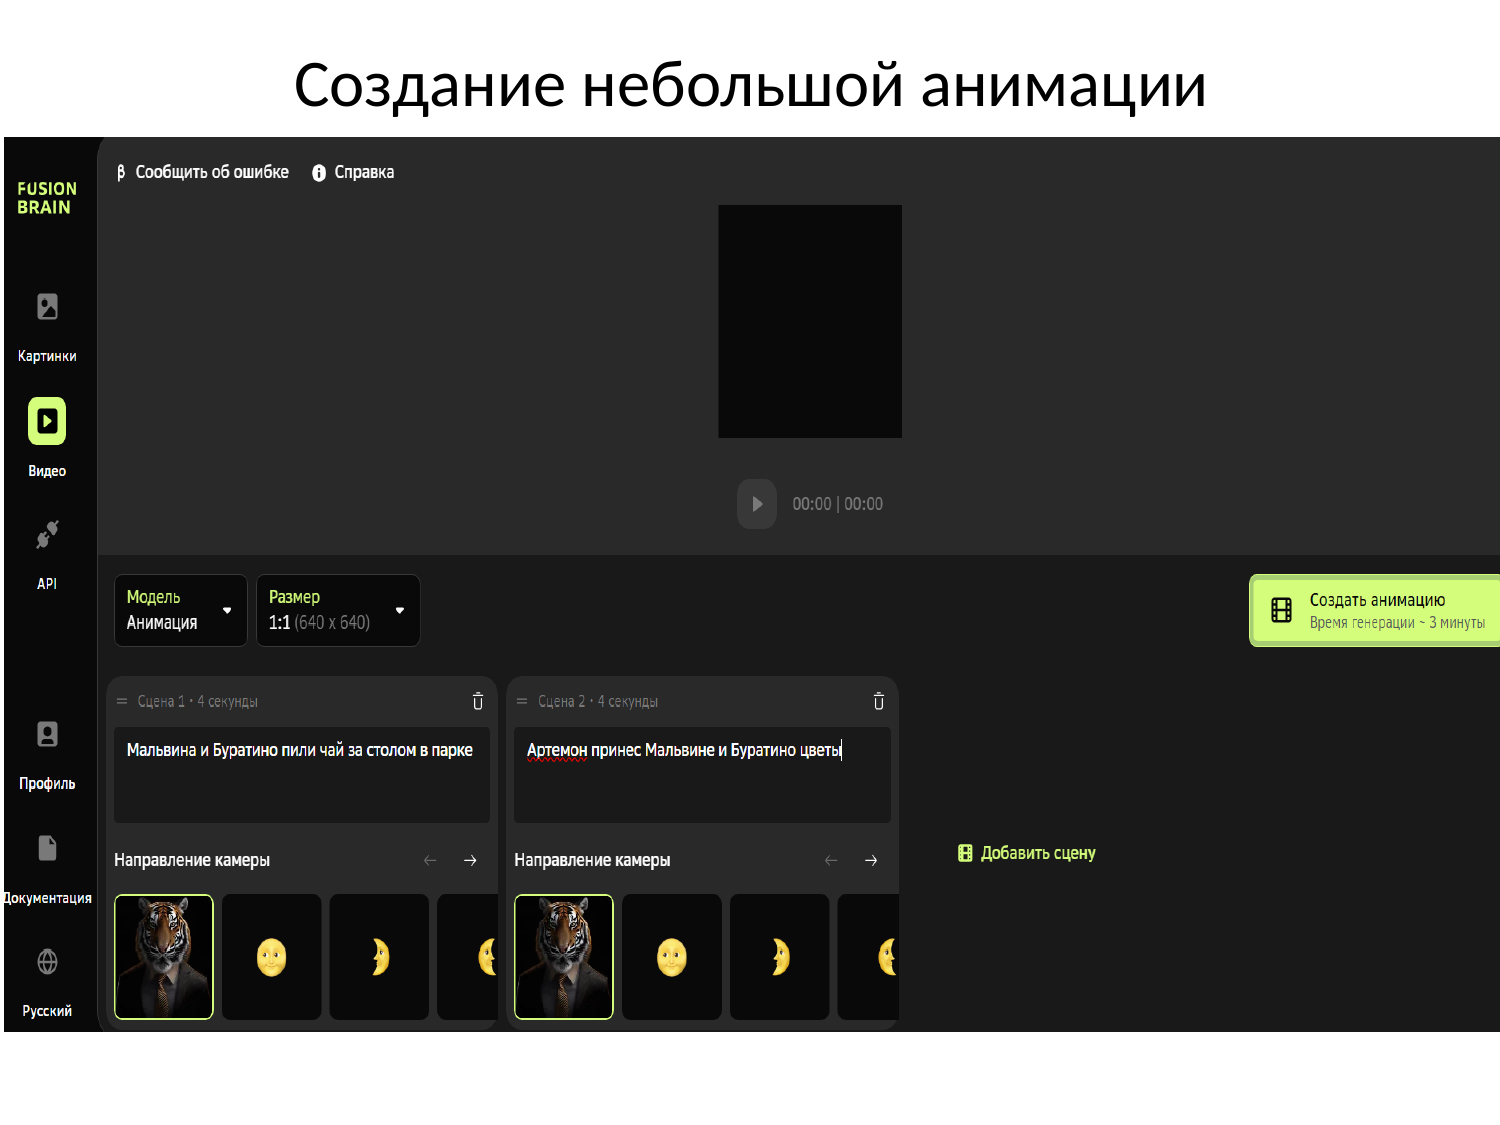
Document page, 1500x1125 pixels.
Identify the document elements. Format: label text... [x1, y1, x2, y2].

title Создание небольшой анимации [77, 27, 1428, 132]
picture [4, 136, 1500, 1033]
